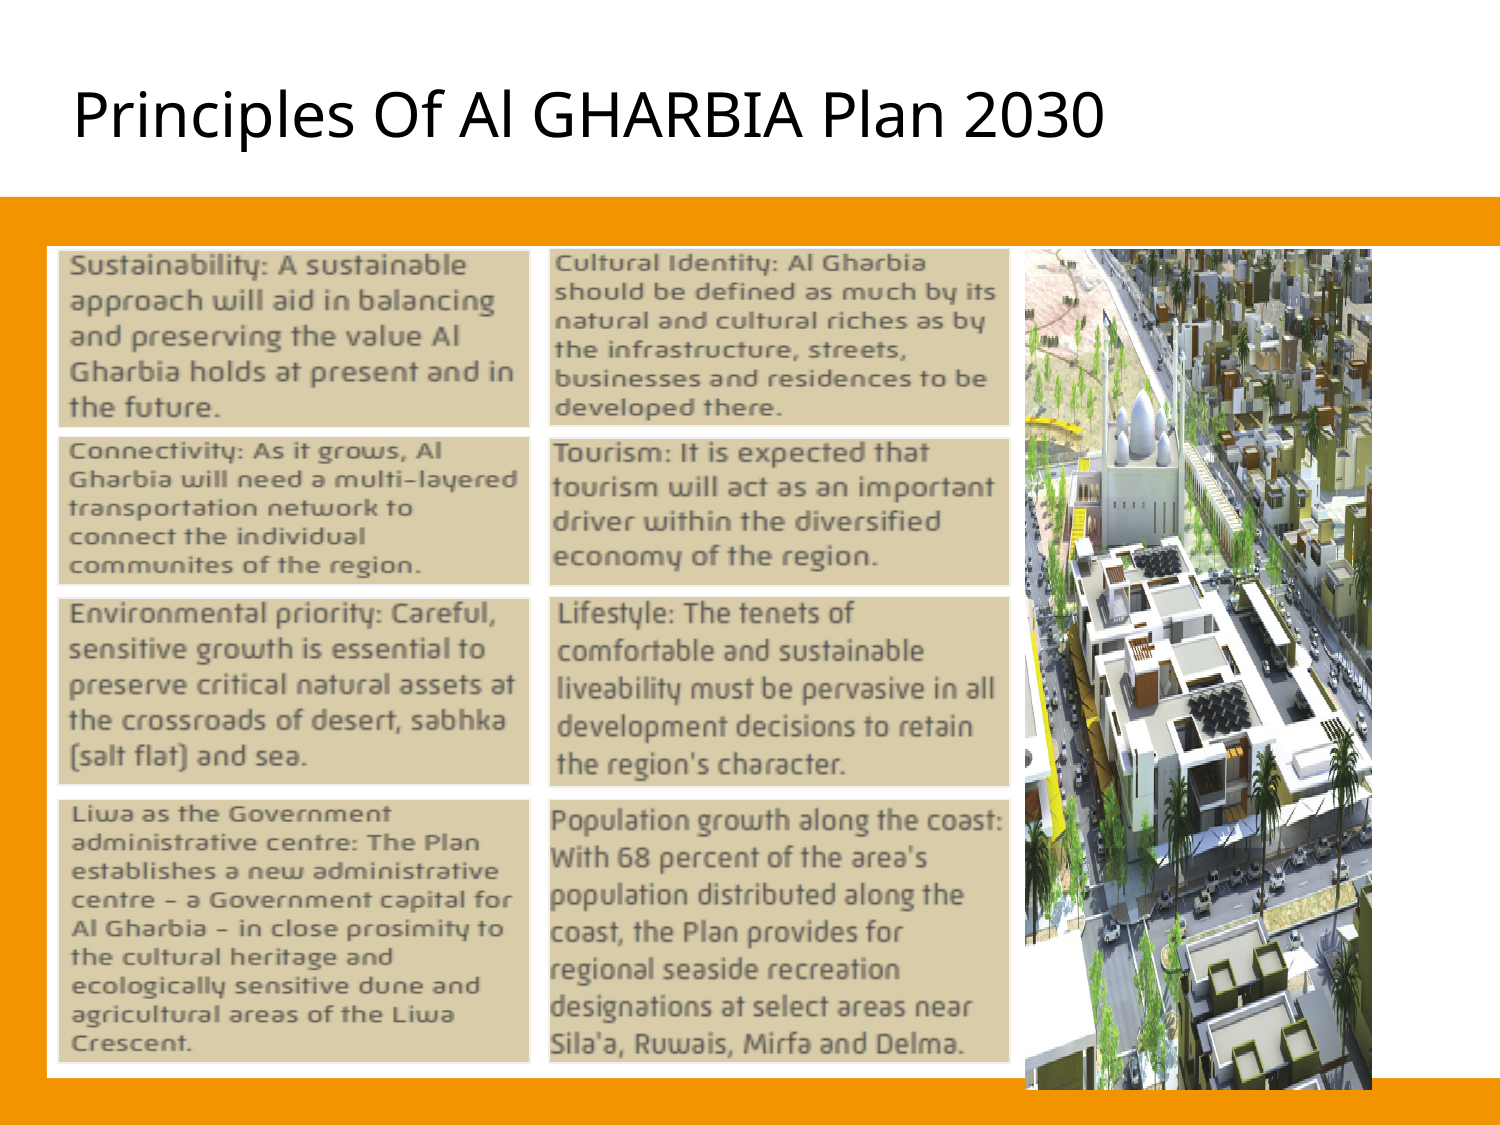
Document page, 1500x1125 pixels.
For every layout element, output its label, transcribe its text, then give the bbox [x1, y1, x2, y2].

picture [549, 248, 1010, 426]
picture [58, 598, 530, 785]
picture [58, 437, 530, 585]
picture [549, 597, 1010, 787]
picture [549, 799, 1010, 1063]
picture [58, 250, 530, 427]
title Principles Of Al GHARBIA Plan 2030 [57, 37, 1308, 188]
picture [549, 438, 1010, 586]
picture [58, 799, 530, 1063]
picture [1024, 248, 1373, 1090]
